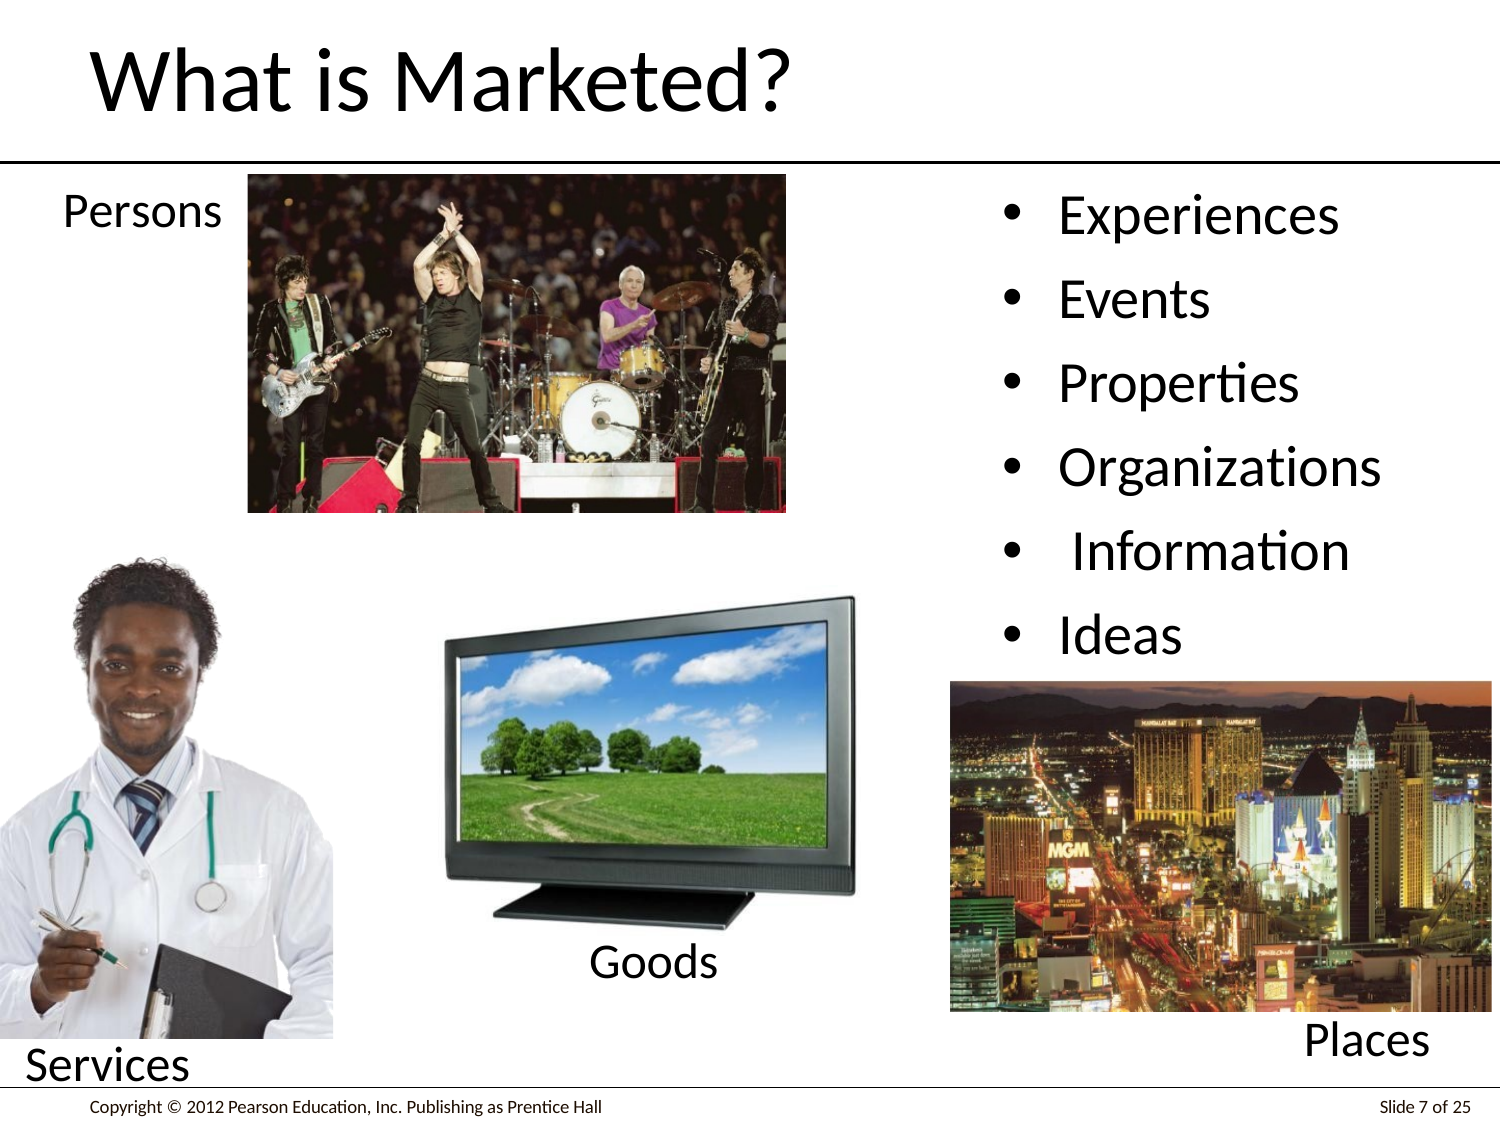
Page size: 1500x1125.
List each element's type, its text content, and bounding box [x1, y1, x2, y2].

footer Copyright © 2012 Pearson Education, Inc. Publishing as Prentice Hall [87, 1097, 613, 1125]
text_box Places [1301, 1004, 1433, 1067]
text_box Persons [60, 174, 225, 237]
text_box [949, 680, 1492, 1012]
title What is Marketed? [87, 18, 804, 209]
text_box [247, 174, 786, 513]
text_box [0, 553, 334, 1039]
text_box [437, 585, 861, 936]
text_box Services [23, 1029, 193, 1092]
text_box Experiences Events Properties Organizations Information Ideas [1056, 159, 1387, 666]
slide_number Slide 7 of 25 [1368, 1097, 1475, 1125]
text_box Goods [587, 926, 721, 989]
text_box • • • • • • [1000, 156, 1025, 666]
